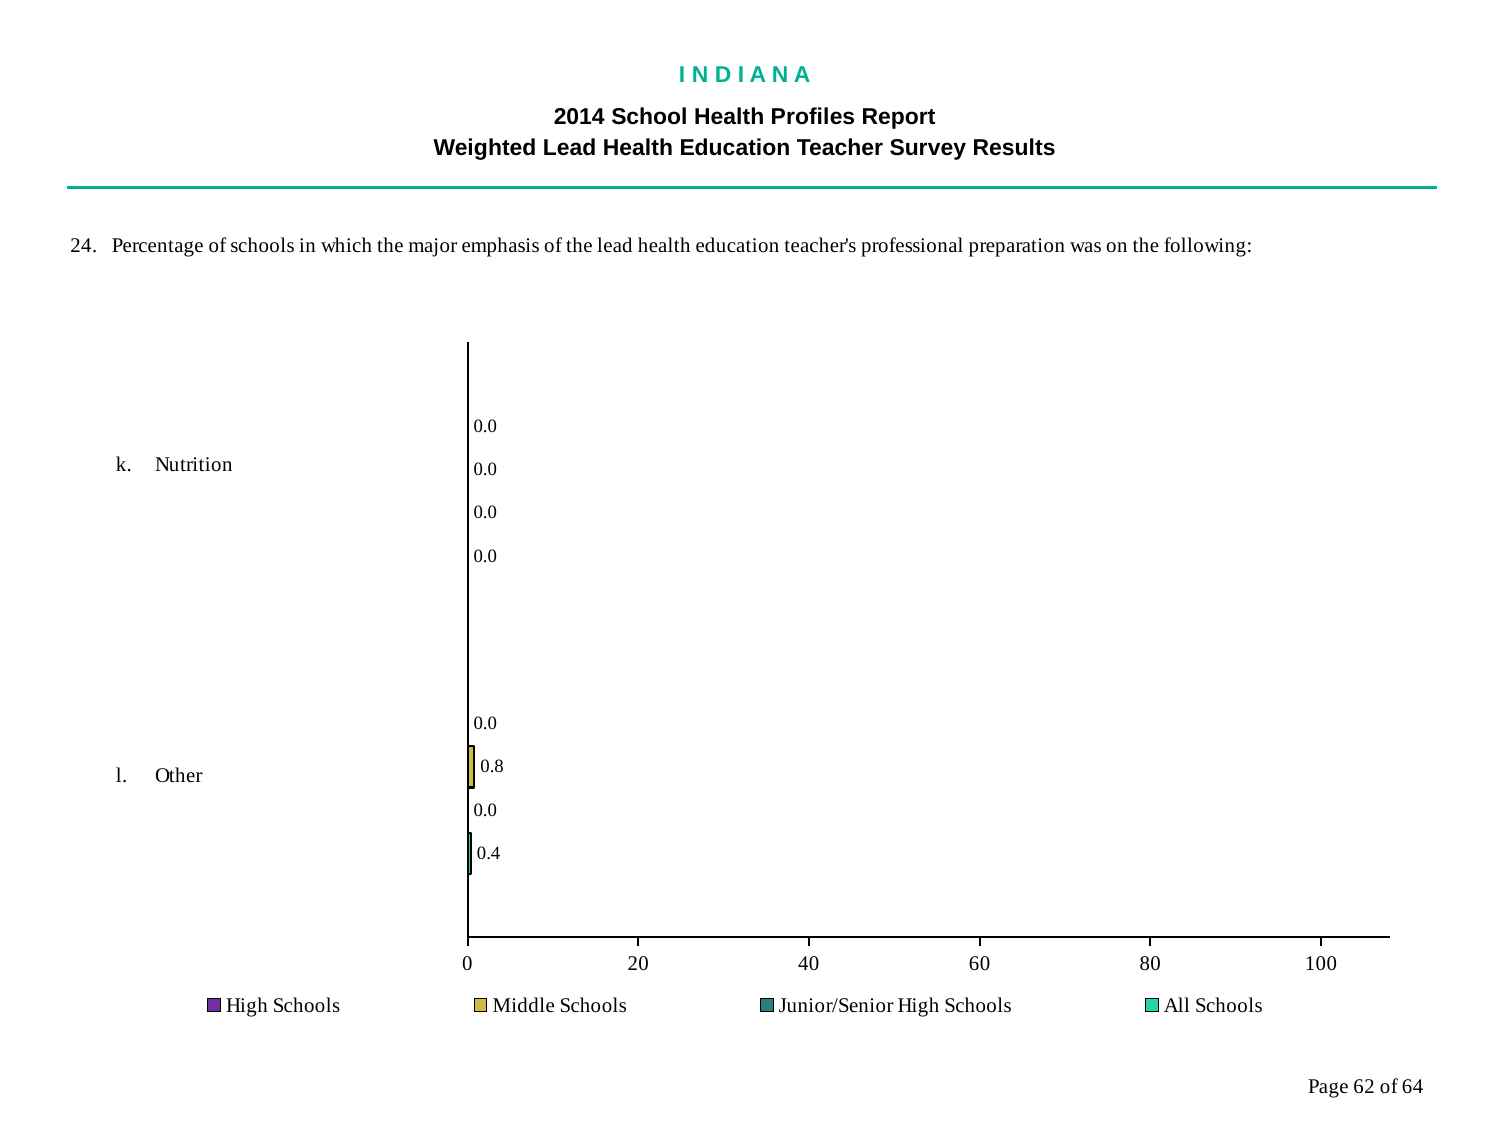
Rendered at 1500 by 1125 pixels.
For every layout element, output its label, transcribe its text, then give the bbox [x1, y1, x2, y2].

text_box I N D I A N A [41, 52, 1448, 93]
text_box Weighted Lead Health Education Teacher Survey Results [41, 125, 1448, 168]
text_box 2014 School Health Profiles Report [41, 93, 1448, 125]
chart [41, 208, 1449, 1105]
